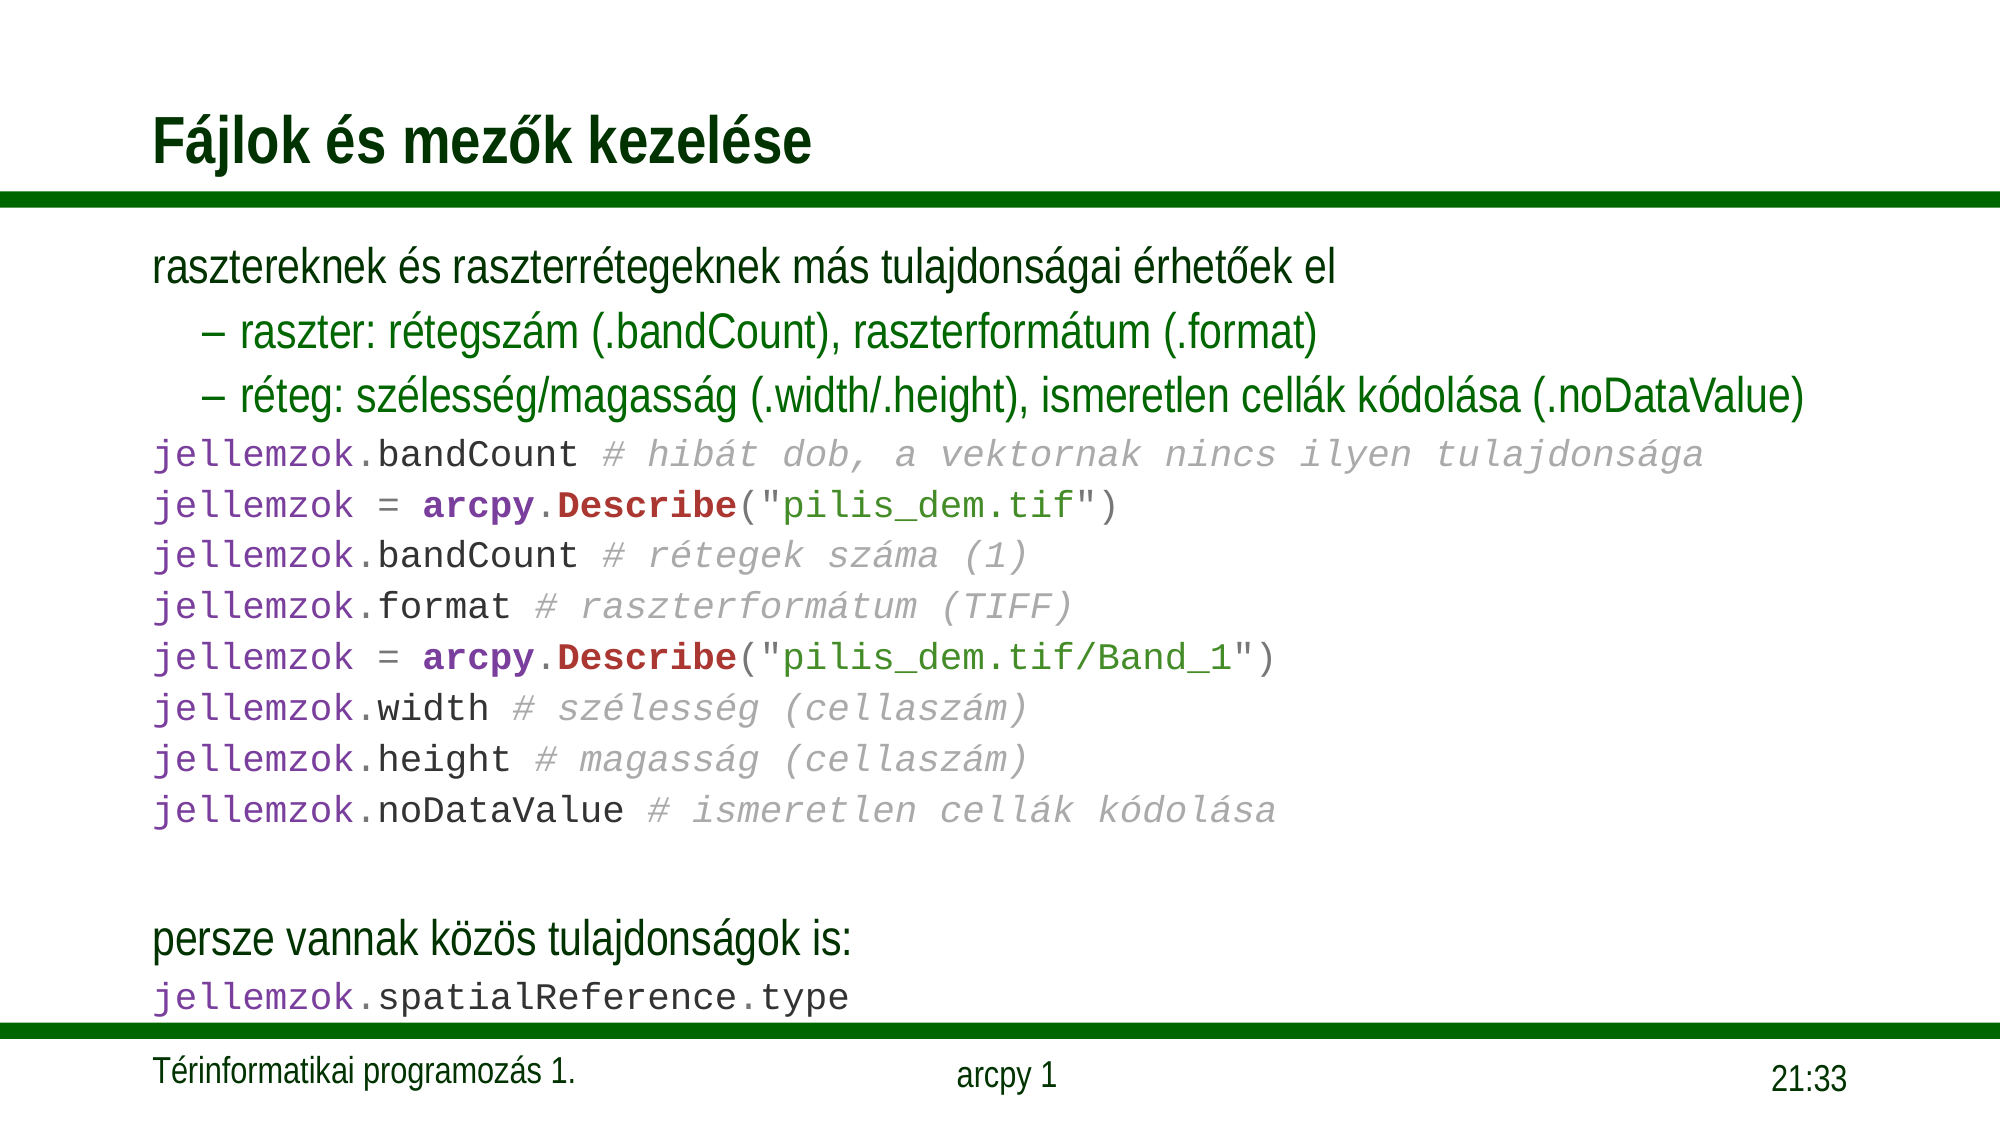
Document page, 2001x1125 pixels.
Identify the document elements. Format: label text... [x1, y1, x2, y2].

list rasztereknek és raszterrétegeknek más tulajdonságai érhetőek el raszter: rétegszám (.bandCount), raszterformátum (.format) réteg: szélesség/magasság (.width/.height), ismeretlen cellák kódolása (.noDataValue) jellemzok.bandCount # hibát dob, a vektornak nincs ilyen tulajdonsága jellemzok = arcpy.Describe("pilis_dem.tif") jellemzok.bandCount # rétegek száma (1) jellemzok.format # raszterformátum (TIFF) jellemzok = arcpy.Describe("pilis_dem.tif/Band_1") jellemzok.width # szélesség (cellaszám) jellemzok.height # magasság (cellaszám) jellemzok.noDataValue # ismeretlen cellák kódolása persze vannak közös tulajdonságok is: jellemzok.spatialReference.type [137, 233, 1863, 1014]
title Fájlok és mezők kezelése [137, 28, 1863, 186]
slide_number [1390, 1046, 1863, 1106]
